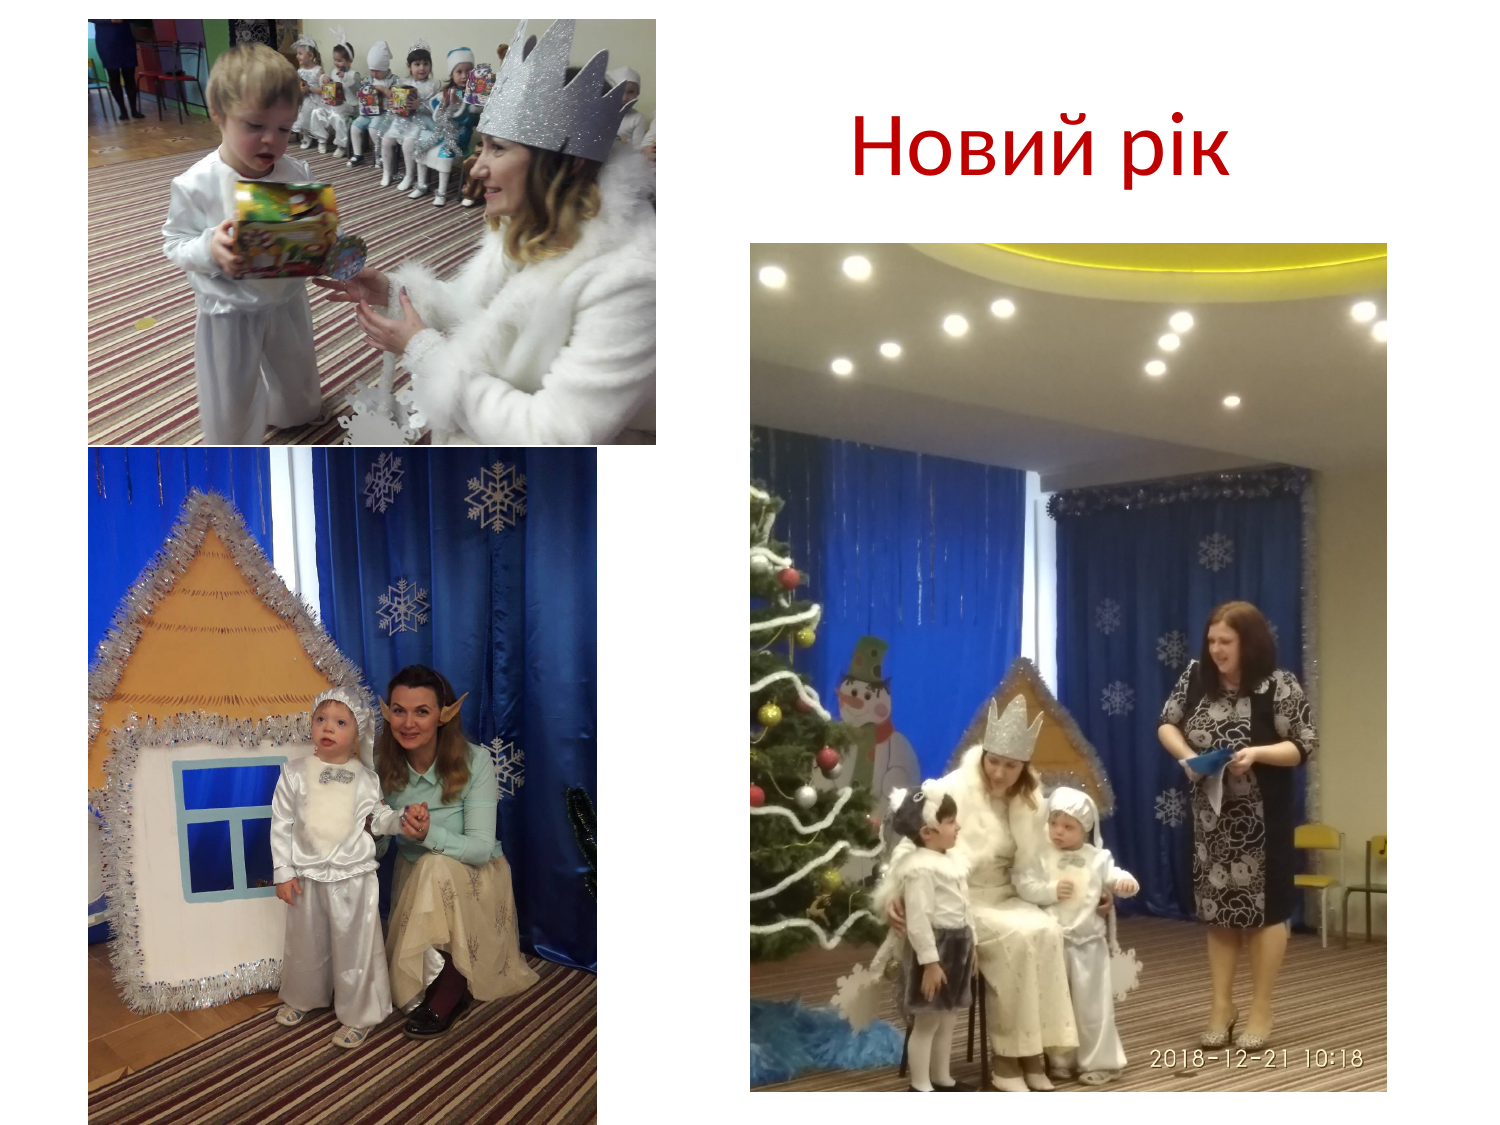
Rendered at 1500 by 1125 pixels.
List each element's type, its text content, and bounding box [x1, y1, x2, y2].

picture [749, 243, 1387, 1093]
picture [88, 18, 656, 445]
title Новий рік [75, 45, 83, 233]
title Новий рік [660, 45, 1425, 233]
picture [88, 447, 597, 1125]
